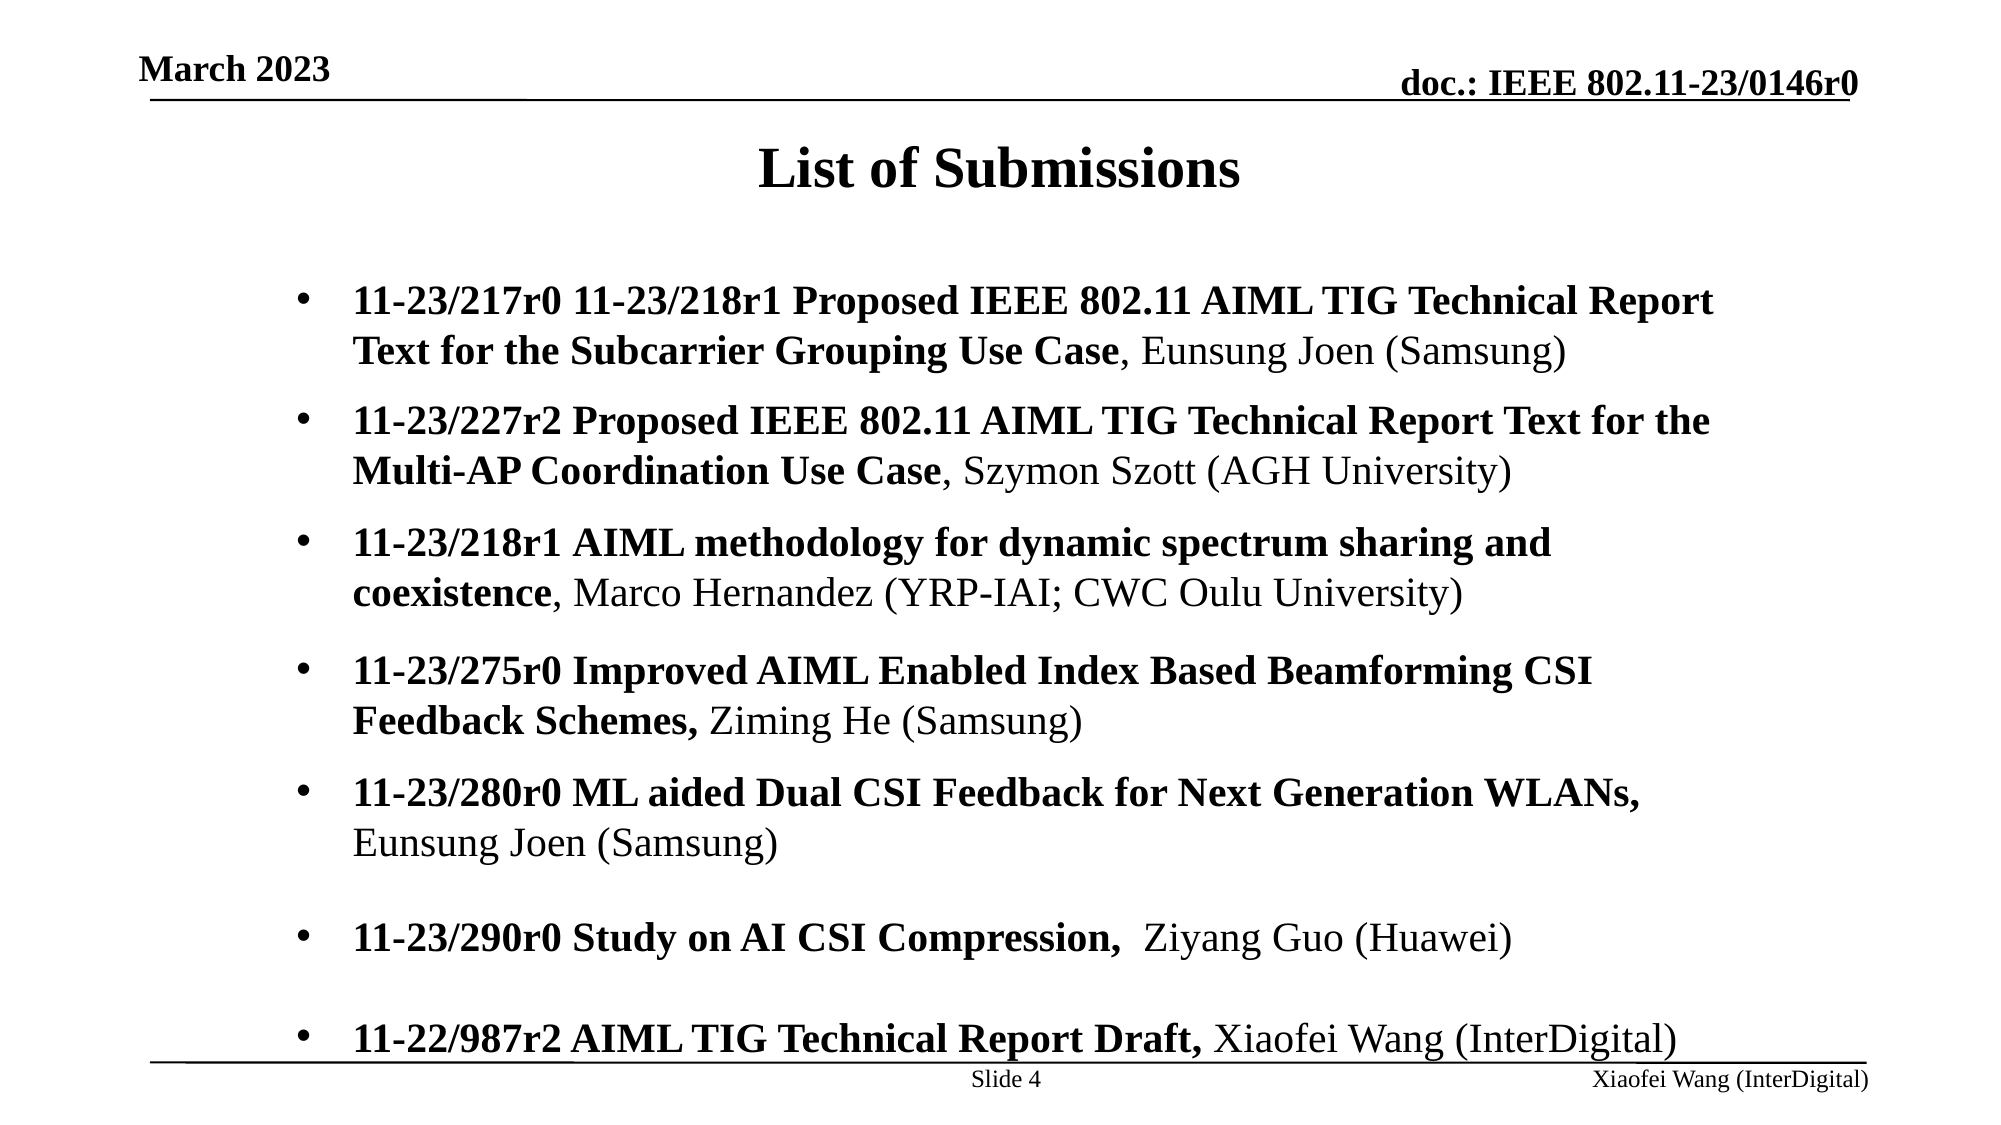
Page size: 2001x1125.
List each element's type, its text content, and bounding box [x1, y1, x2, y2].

list 11-23/217r0 11-23/218r1 Proposed IEEE 802.11 AIML TIG Technical Report Text for the Subcarrier Grouping Use Case, Eunsung Joen (Samsung) 11-23/227r2 Proposed IEEE 802.11 AIML TIG Technical Report Text for the Multi-AP Coordination Use Case, Szymon Szott (AGH University) 11-23/218r1 AIML methodology for dynamic spectrum sharing and coexistence, Marco Hernandez (YRP-IAI; CWC Oulu University) 11-23/275r0 Improved AIML Enabled Index Based Beamforming CSI Feedback Schemes, Ziming He (Samsung) 11-23/280r0 ML aided Dual CSI Feedback for Next Generation WLANs, Eunsung Joen (Samsung) 11-23/290r0 Study on AI CSI Compression, Ziyang Guo (Huawei) 11-22/987r2 AIML TIG Technical Report Draft, Xiaofei Wang (InterDigital) [262, 264, 1763, 1013]
text_box [312, 1013, 1700, 1050]
text_box List of Submissions [362, 112, 1638, 217]
text_box March 2023 [138, 43, 331, 89]
slide_number Slide 4 [970, 1061, 1042, 1093]
text_box [312, 137, 1700, 264]
footer Xiaofei Wang (InterDigital) [1587, 1061, 1870, 1125]
